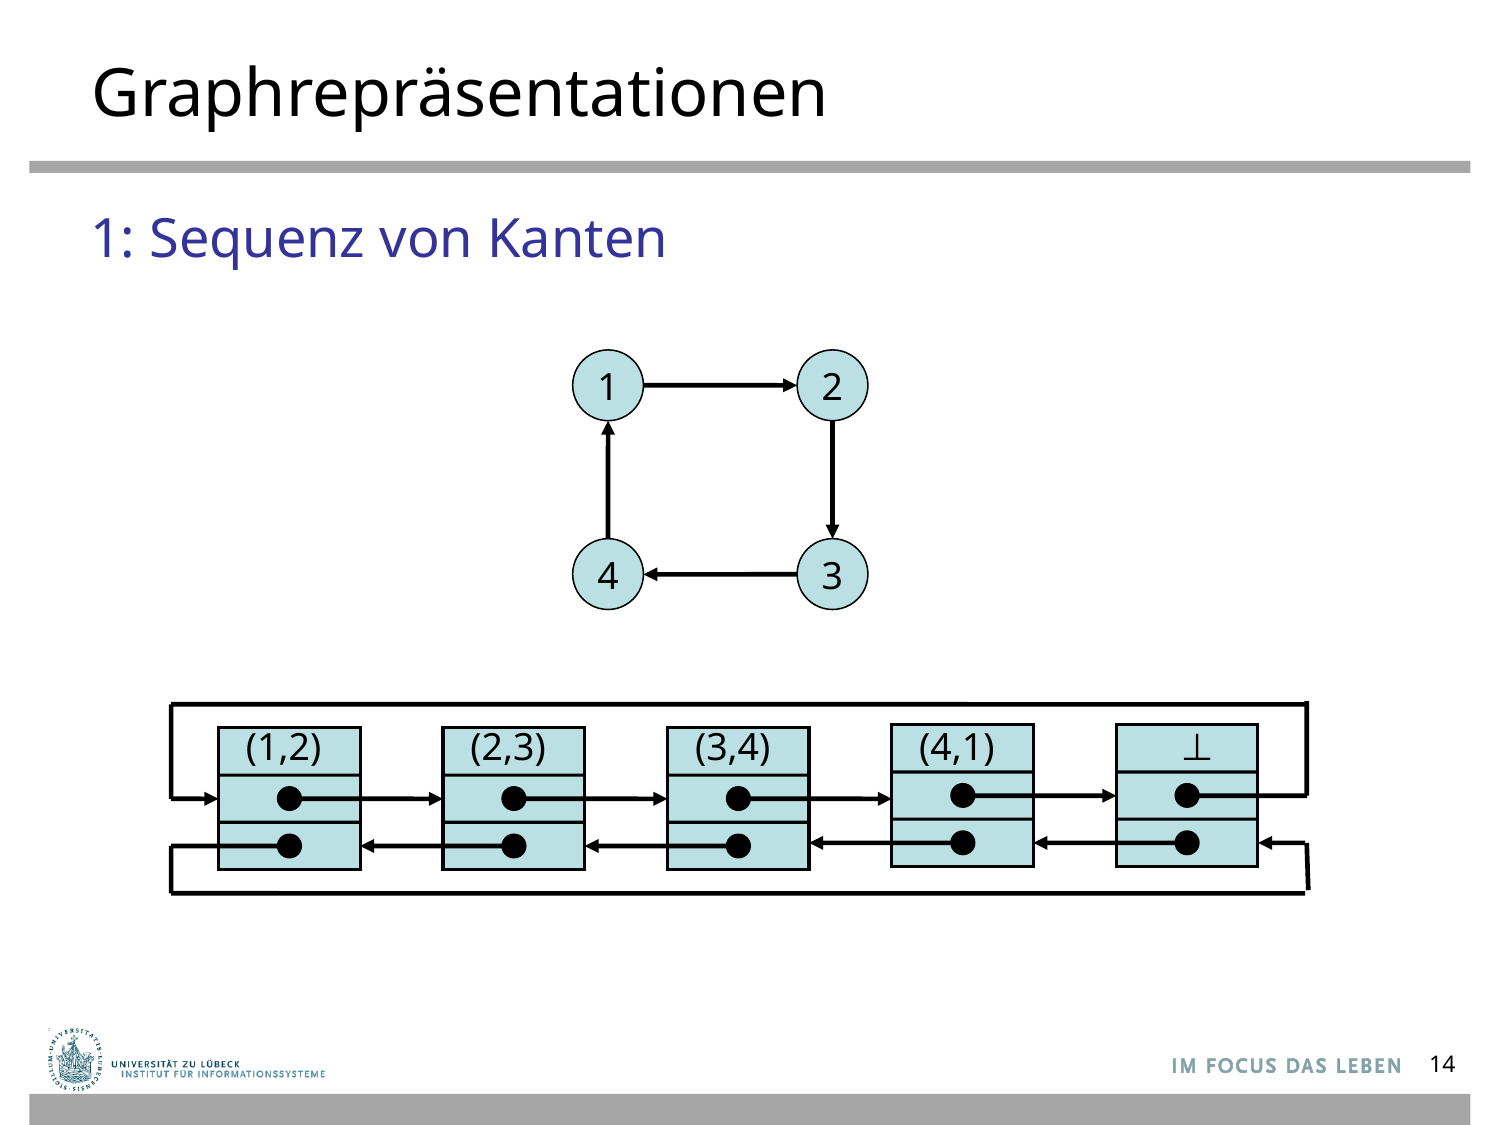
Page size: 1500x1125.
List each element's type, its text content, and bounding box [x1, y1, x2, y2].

text_box [442, 727, 455, 775]
text_box [826, 420, 839, 539]
text_box [962, 789, 1117, 802]
text_box [891, 820, 1034, 867]
text_box 4 [572, 538, 644, 610]
text_box [1175, 783, 1199, 808]
text_box [361, 839, 514, 853]
text_box [218, 823, 361, 870]
text_box 1 [572, 349, 644, 421]
text_box [502, 786, 526, 811]
text_box [1175, 831, 1199, 855]
text_box [786, 727, 810, 775]
text_box [502, 834, 526, 858]
title Graphrepräsentationen [76, 42, 1427, 126]
slide_number 14 [1305, 1050, 1471, 1083]
text_box (1,2) [231, 715, 337, 776]
text_box [442, 776, 585, 822]
text_box [726, 834, 751, 858]
picture [1173, 1058, 1305, 1073]
text_box 3 [797, 538, 868, 610]
text_box [171, 792, 219, 806]
list 1: Sequenz von Kanten [75, 196, 1425, 1012]
text_box [1258, 836, 1306, 850]
text_box [513, 792, 667, 806]
text_box (2,3) [455, 715, 561, 776]
text_box [1229, 724, 1258, 772]
text_box [584, 839, 739, 853]
text_box [667, 776, 810, 822]
text_box [667, 823, 810, 870]
text_box [277, 834, 302, 858]
text_box (3,4) [680, 715, 786, 776]
text_box [1116, 724, 1166, 771]
text_box [289, 792, 443, 806]
text_box [810, 836, 963, 850]
text_box (4,1) [904, 715, 1010, 776]
text_box [277, 786, 302, 811]
text_box [951, 831, 975, 855]
text_box [738, 792, 892, 806]
text_box [1116, 772, 1258, 819]
text_box [442, 823, 585, 870]
text_box [337, 727, 361, 775]
text_box [218, 776, 361, 822]
text_box [1010, 724, 1034, 772]
text_box [891, 772, 1034, 819]
text_box [1116, 820, 1258, 867]
text_box [561, 727, 585, 775]
text_box [951, 783, 975, 808]
text_box [891, 724, 904, 771]
text_box [643, 568, 798, 581]
text_box [601, 420, 615, 539]
text_box [667, 727, 680, 775]
text_box [1034, 836, 1187, 850]
text_box [726, 786, 751, 811]
text_box [218, 727, 231, 775]
text_box [643, 379, 798, 392]
text_box ⊥ [1166, 715, 1229, 776]
text_box 2 [797, 349, 868, 421]
